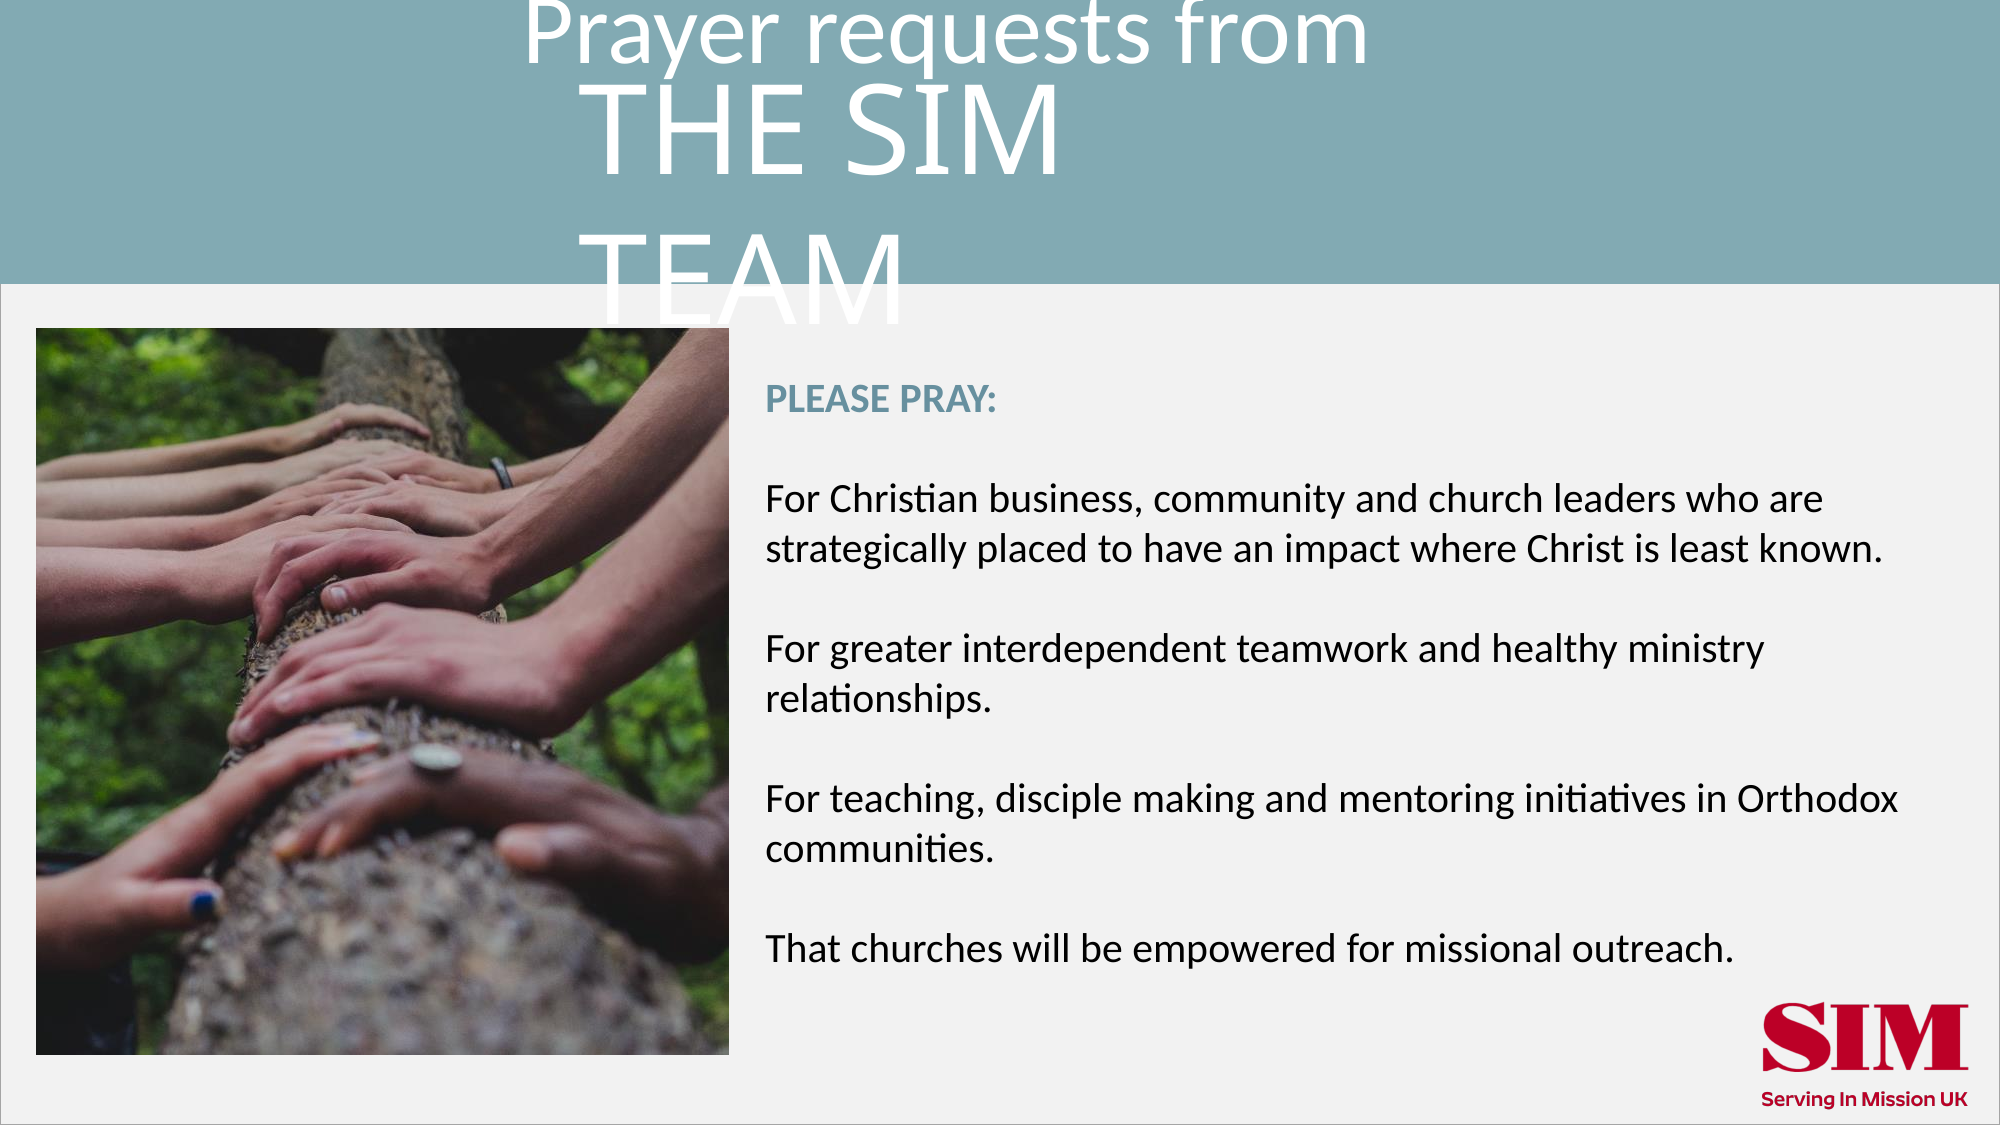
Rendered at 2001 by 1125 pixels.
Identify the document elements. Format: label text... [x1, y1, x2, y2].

text_box THE SIM TEAM [563, 41, 1432, 357]
picture [36, 328, 729, 1055]
text_box [0, 285, 2000, 1125]
text_box PLEASE PRAY: For Christian business, community and church leaders who are strategically placed to have an impact where Christ is least known. For greater interdependent teamwork and healthy ministry relationships. For teaching, disciple making and mentoring initiatives in Orthodox communities. That churches will be empowered for missional outreach. [750, 363, 1938, 979]
picture [1751, 993, 1978, 1117]
text_box [1432, 0, 2000, 285]
text_box Prayer requests from [508, 0, 1579, 91]
text_box [0, 0, 563, 285]
